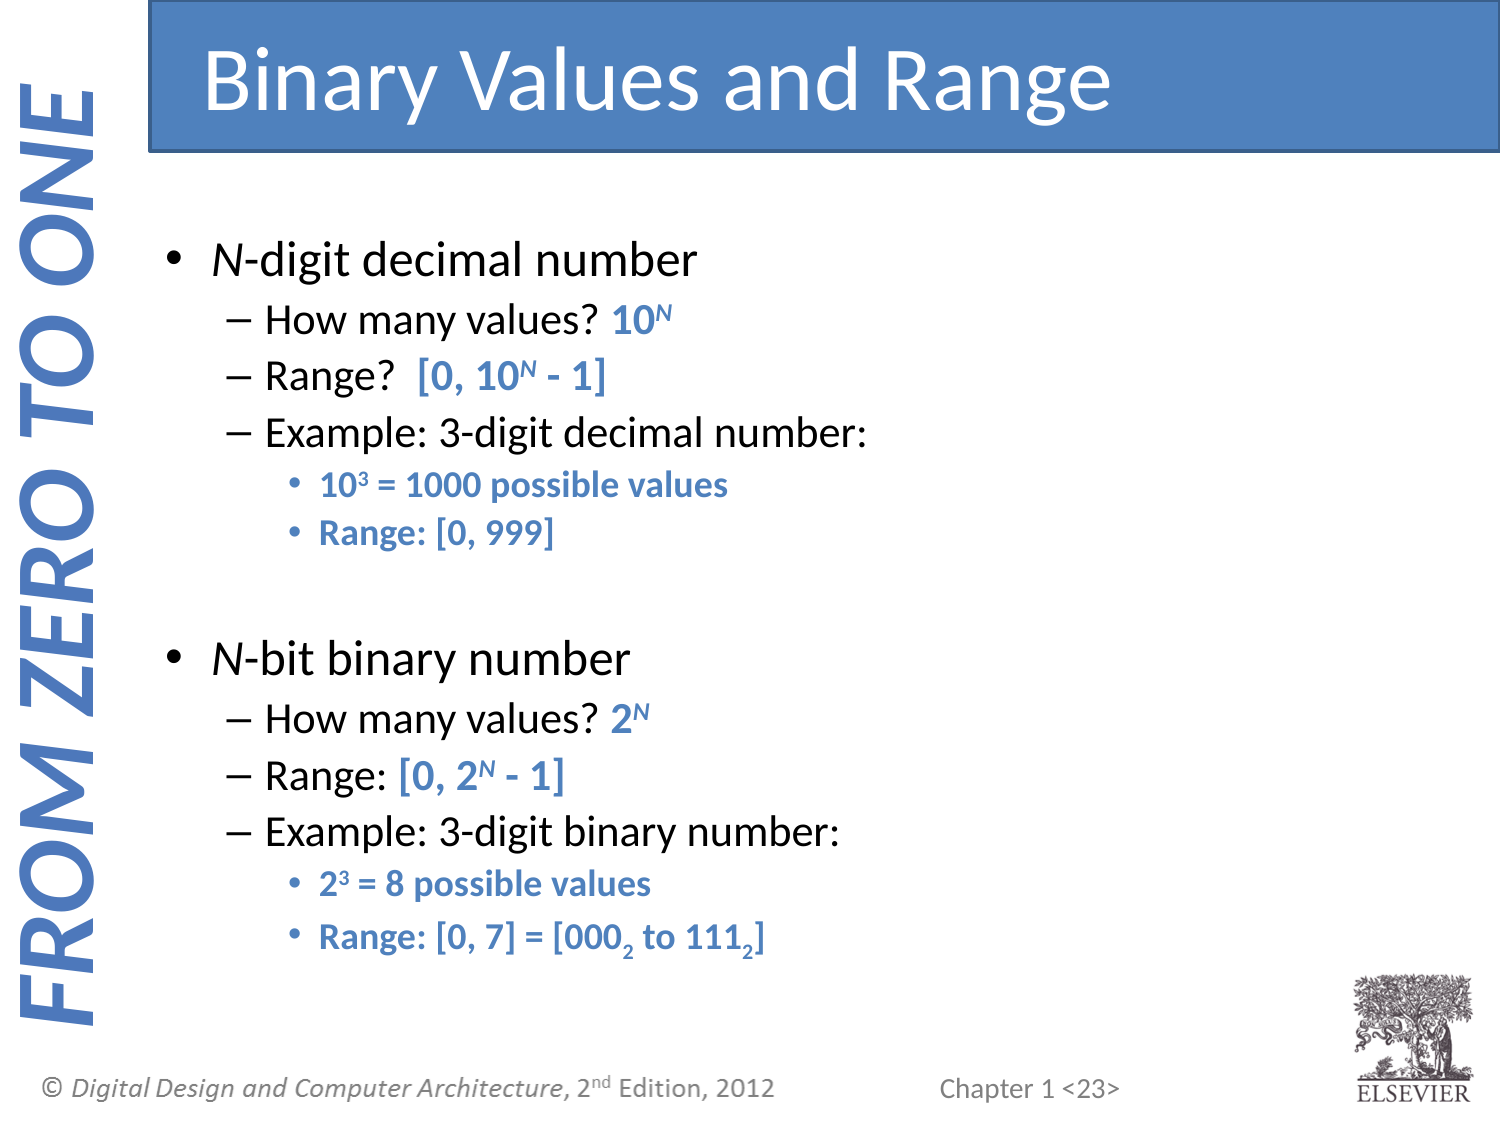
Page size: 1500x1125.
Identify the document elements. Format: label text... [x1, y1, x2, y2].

list N-digit decimal number How many values? 10N Range? [0, 10N - 1] Example: 3-digit decimal number: 103 = 1000 possible values Range: [0, 999] N-bit binary number How many values? 2N Range: [0, 2N - 1] Example: 3-digit binary number: 23 = 8 possible values Range: [0, 7] = [0002 to 1112] [150, 224, 1500, 968]
picture [0, 0, 1500, 1125]
text_box Binary Values and Range [187, 11, 1488, 136]
